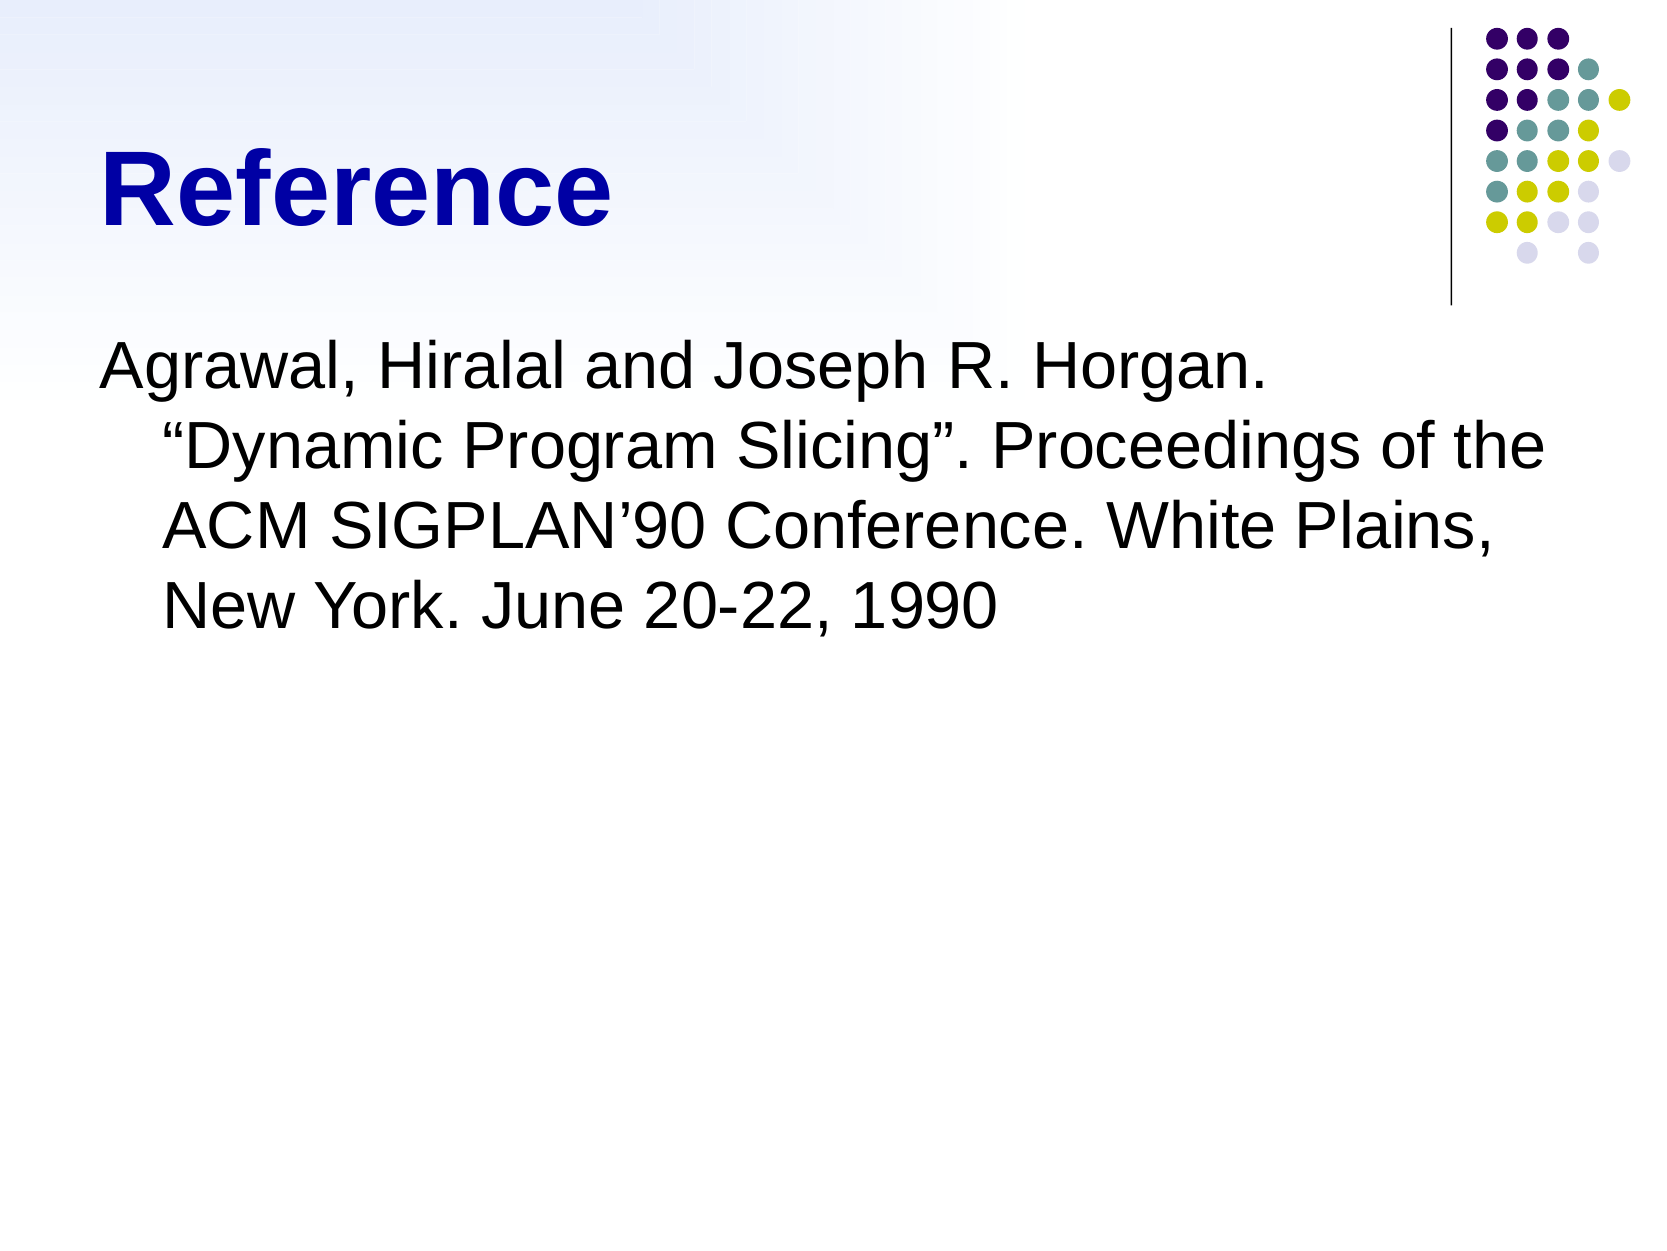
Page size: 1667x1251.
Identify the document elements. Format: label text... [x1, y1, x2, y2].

title Reference [83, 22, 1459, 259]
list Agrawal, Hiralal and Joseph R. Horgan. “Dynamic Program Slicing”. Proceedings of the ACM SIGPLAN’90 Conference. White Plains, New York. June 20-22, 1990 [83, 313, 1584, 1118]
